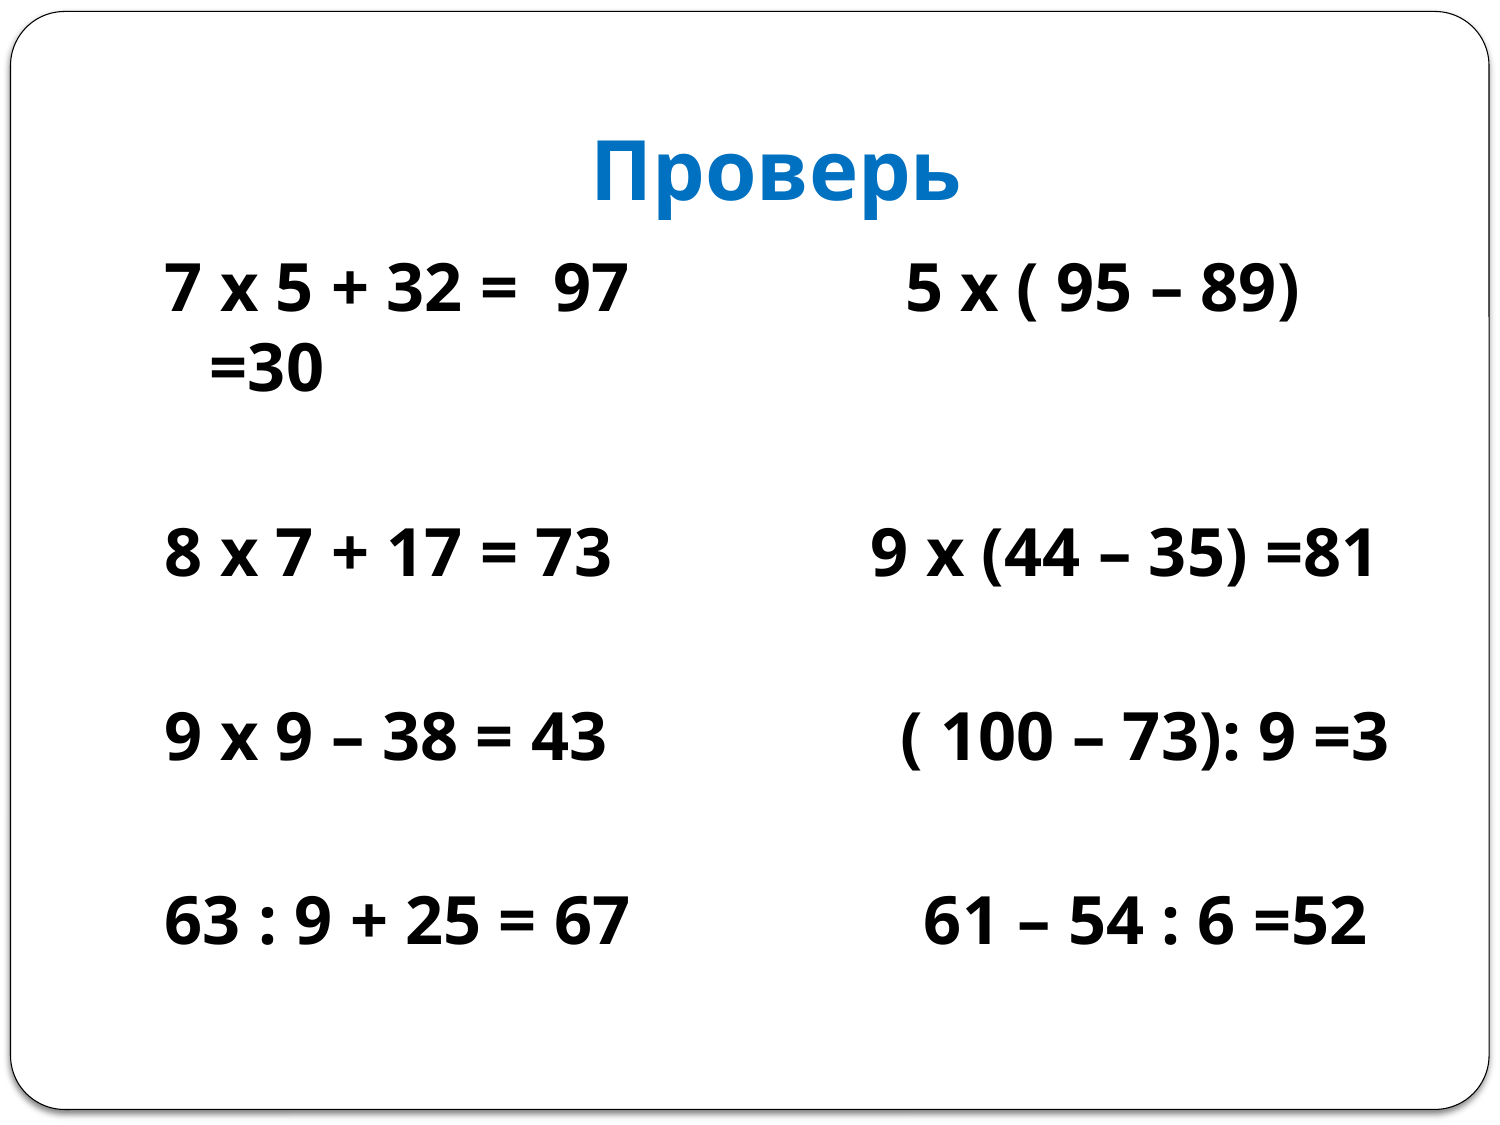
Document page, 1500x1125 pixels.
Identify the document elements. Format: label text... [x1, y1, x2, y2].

title Проверь [150, 45, 1425, 233]
list 7 х 5 + 32 = 97 5 х ( 95 – 89) =30 8 х 7 + 17 = 73 9 х (44 – 35) =81 9 х 9 – 38 = 43 ( 100 – 73): 9 =3 63 : 9 + 25 = 67 61 – 54 : 6 =52 [150, 237, 1425, 988]
